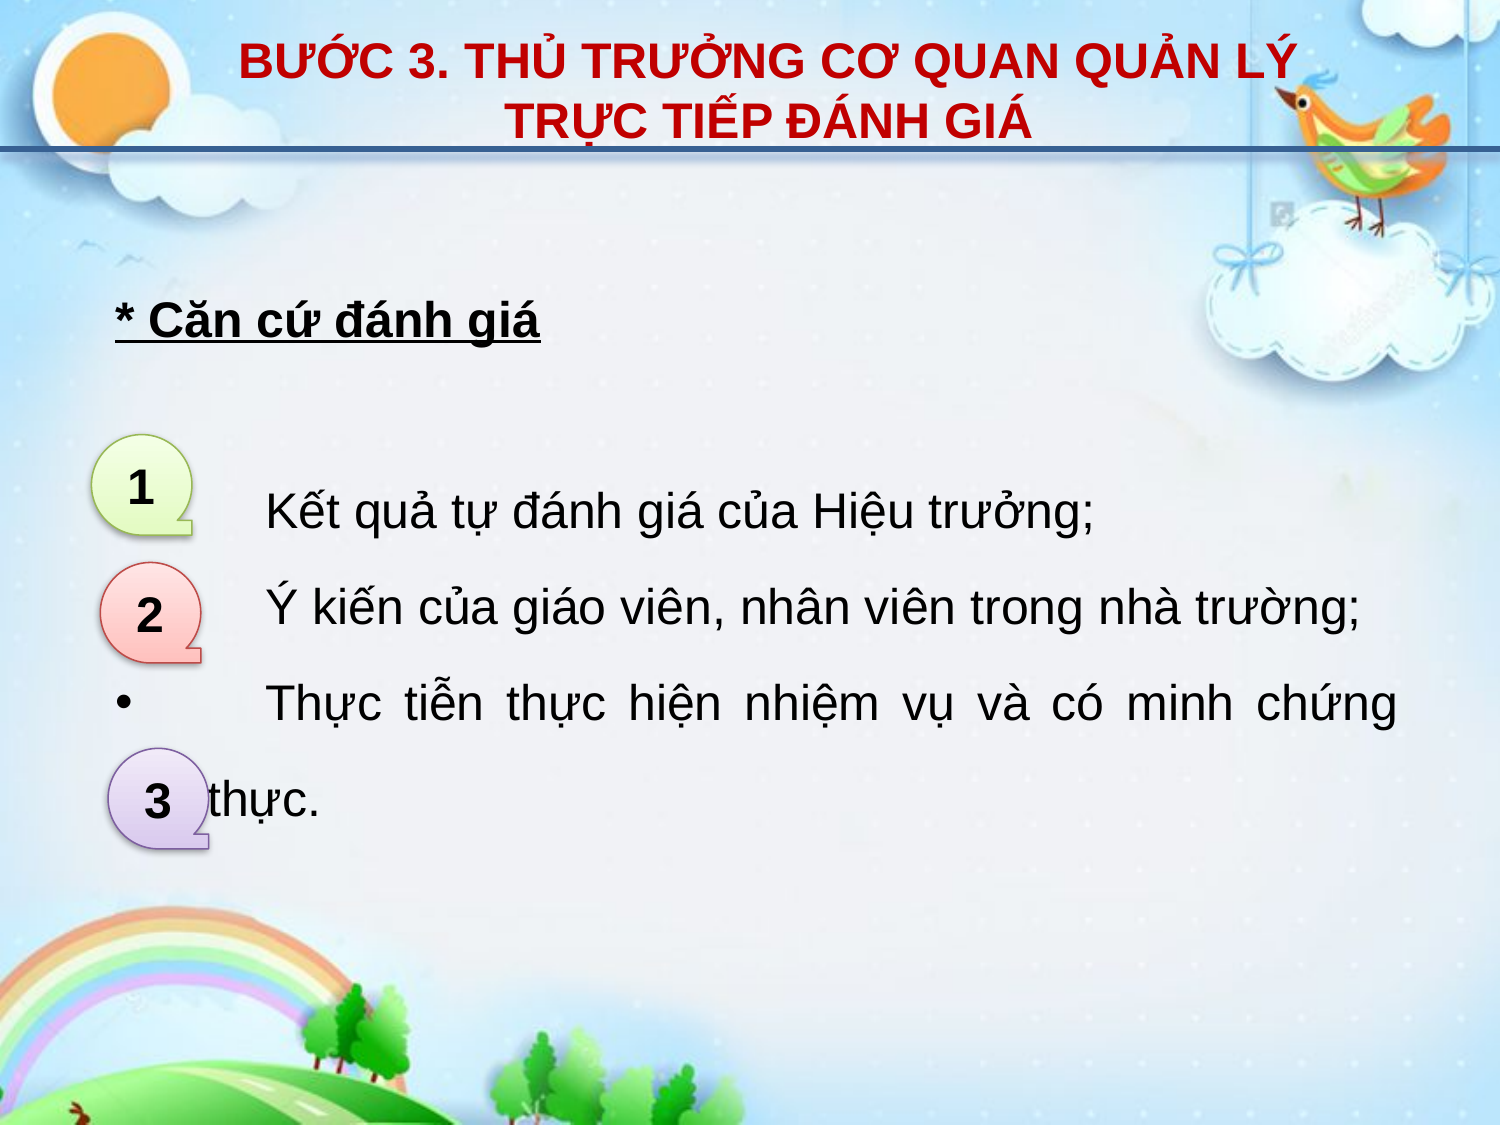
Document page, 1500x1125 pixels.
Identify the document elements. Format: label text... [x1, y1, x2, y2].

text_box 3 [107, 747, 210, 850]
picture [0, 0, 1500, 146]
picture [0, 164, 1500, 1125]
text_box BƯỚC 3. THỦ TRƯỞNG CƠ QUAN QUẢN LÝ TRỰC TIẾP ĐÁNH GIÁ [174, 19, 1365, 146]
list * Căn cứ đánh giá Kết quả tự đánh giá của Hiệu trưởng; Ý kiến của giáo viên, nhân viên trong nhà trường; Thực tiễn thực hiện nhiệm vụ và có minh chứng xác thực. [100, 243, 1414, 1041]
text_box 1 [90, 433, 193, 536]
text_box 2 [99, 561, 202, 664]
